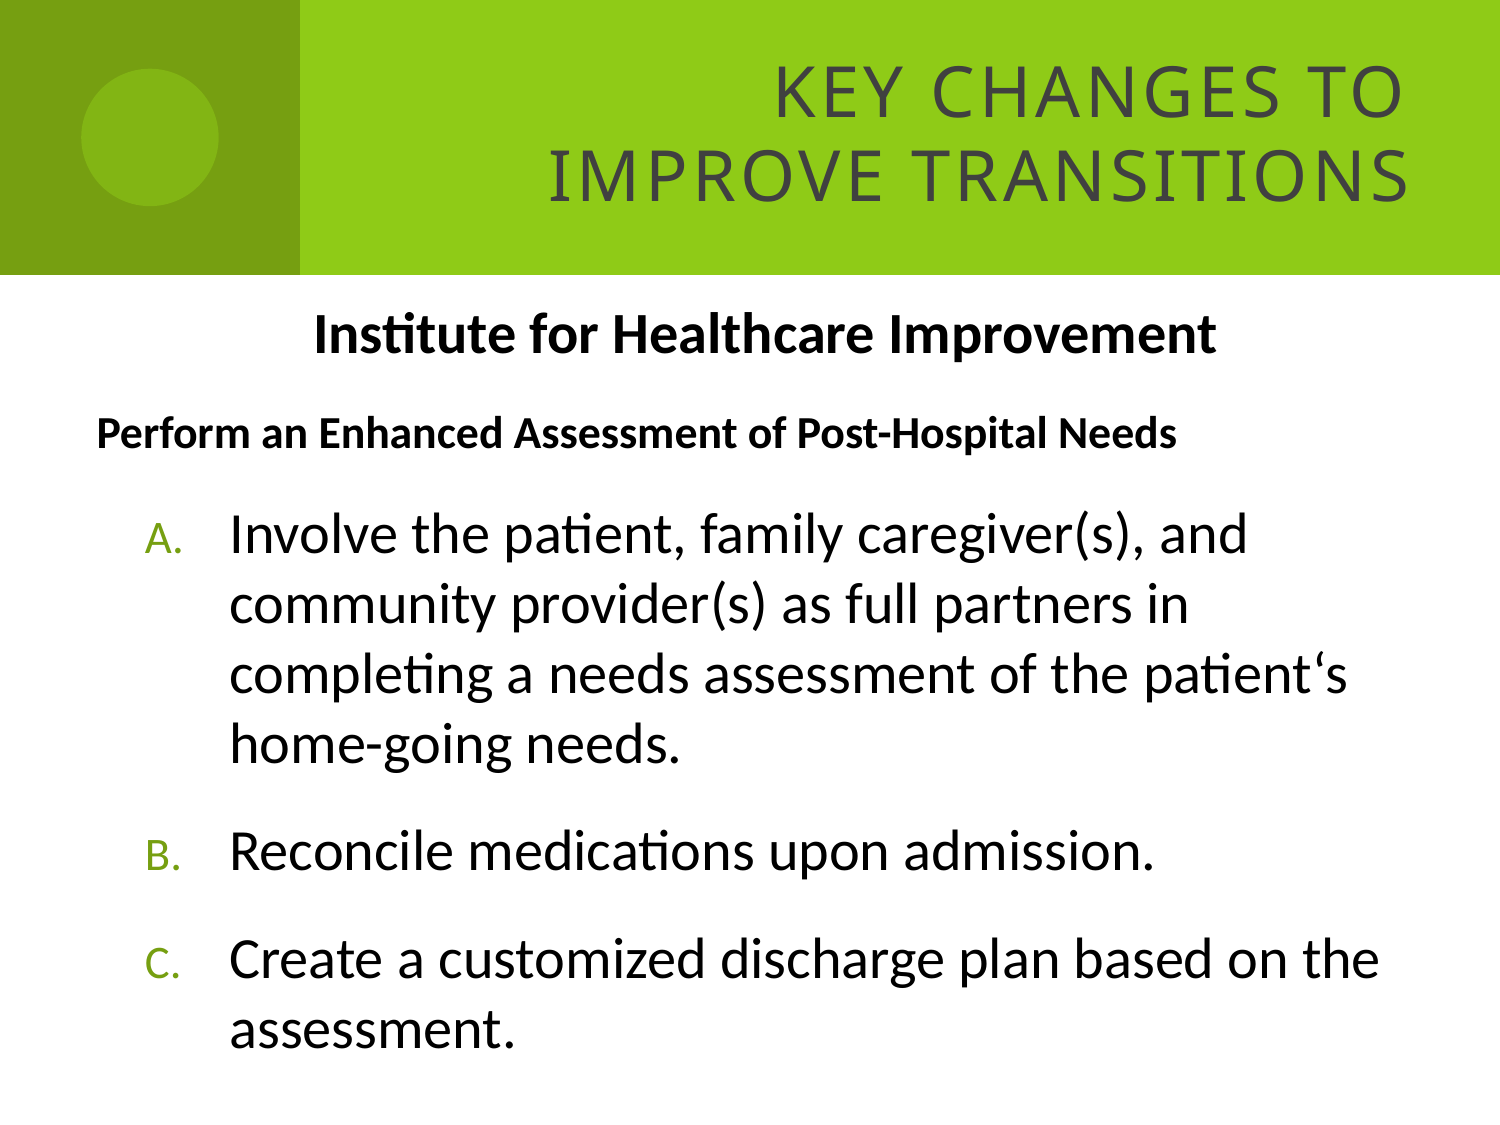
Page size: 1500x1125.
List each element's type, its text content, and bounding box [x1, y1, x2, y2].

title Key Changes to Improve Transitions [399, 37, 1425, 225]
list Institute for Healthcare Improvement Perform an Enhanced Assessment of Post-Hospital Needs Involve the patient, family caregiver(s), and community provider(s) as full partners in completing a needs assessment of the patient‘s home-going needs. Reconcile medications upon admission. Create a customized discharge plan based on the assessment. [62, 287, 1463, 1125]
